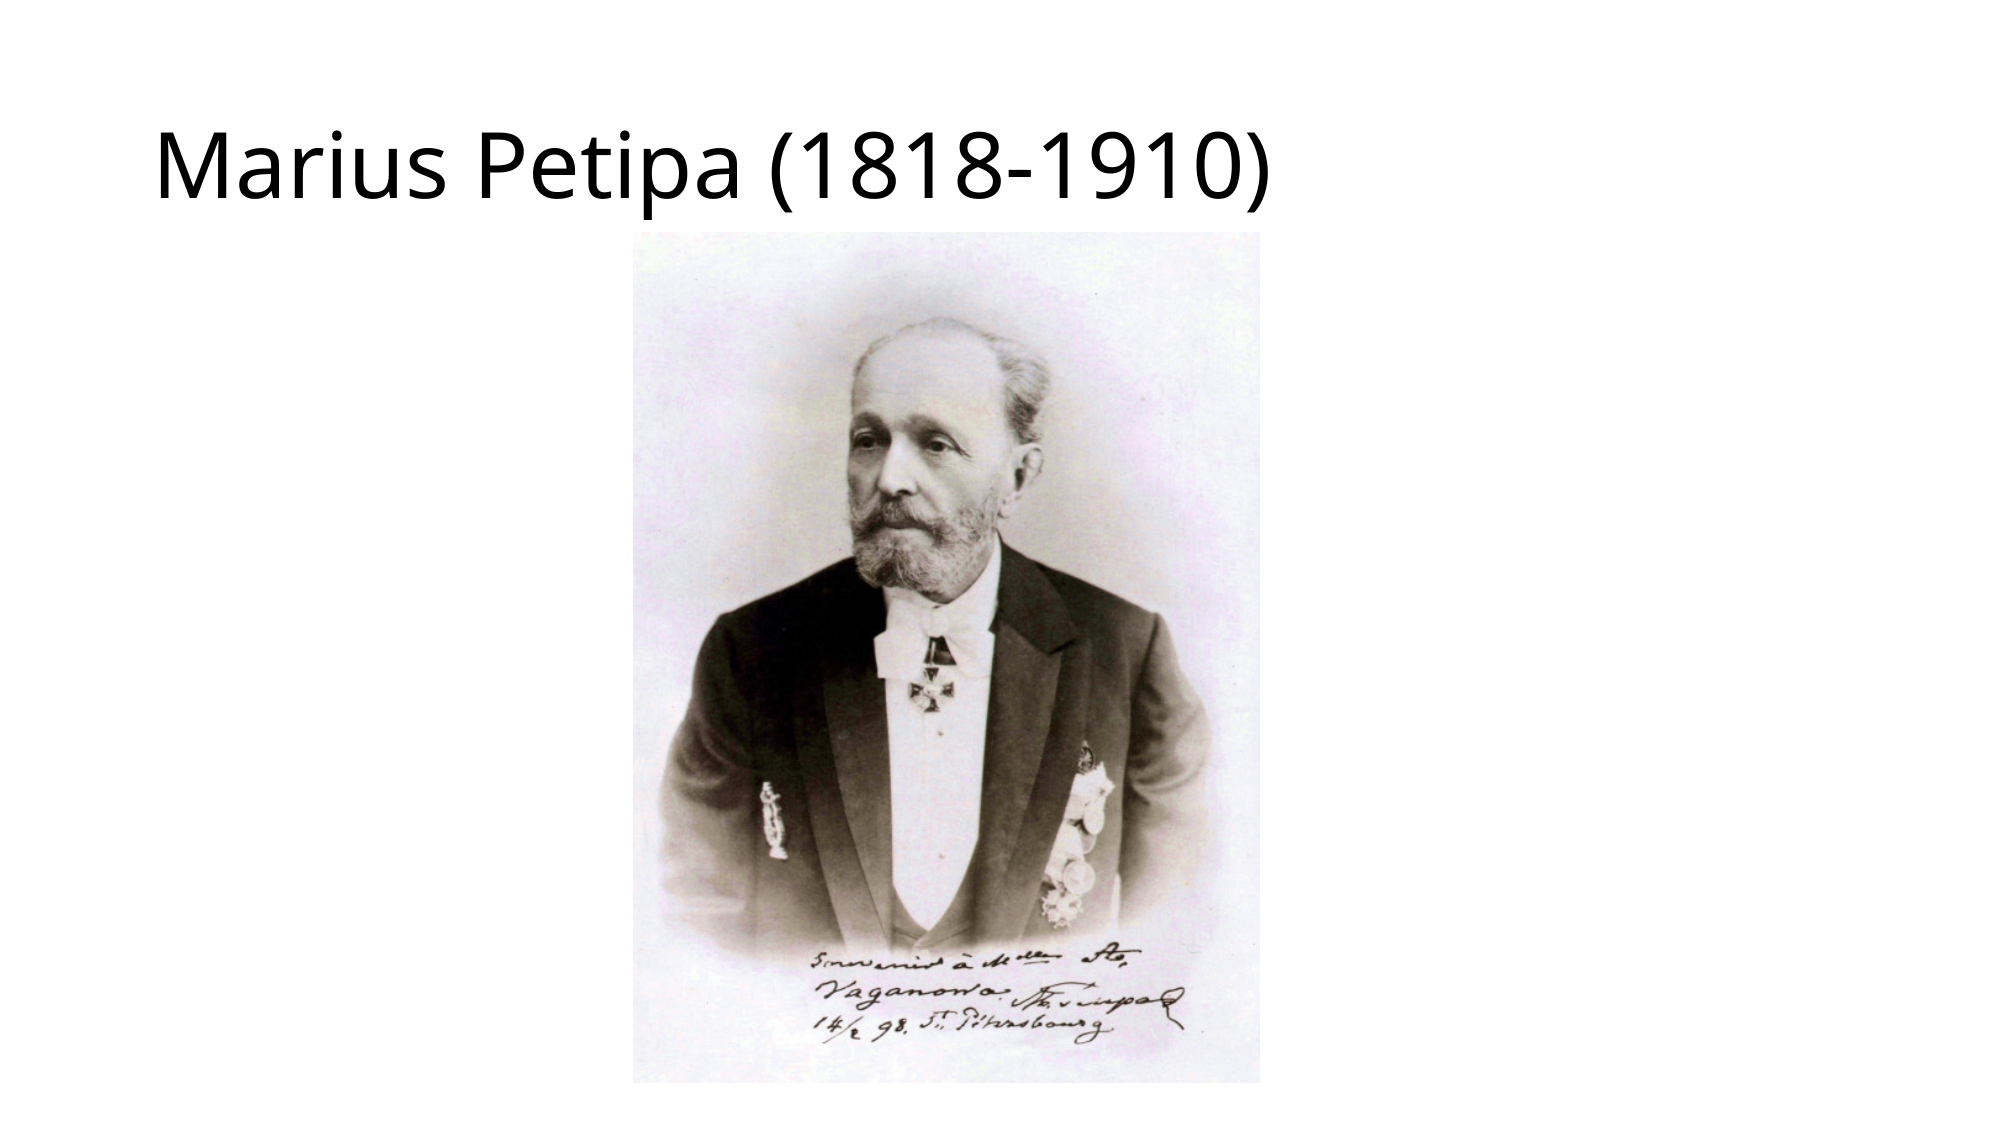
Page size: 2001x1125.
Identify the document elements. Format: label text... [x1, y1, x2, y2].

title Marius Petipa (1818-1910) [137, 59, 1863, 278]
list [633, 232, 1260, 1083]
